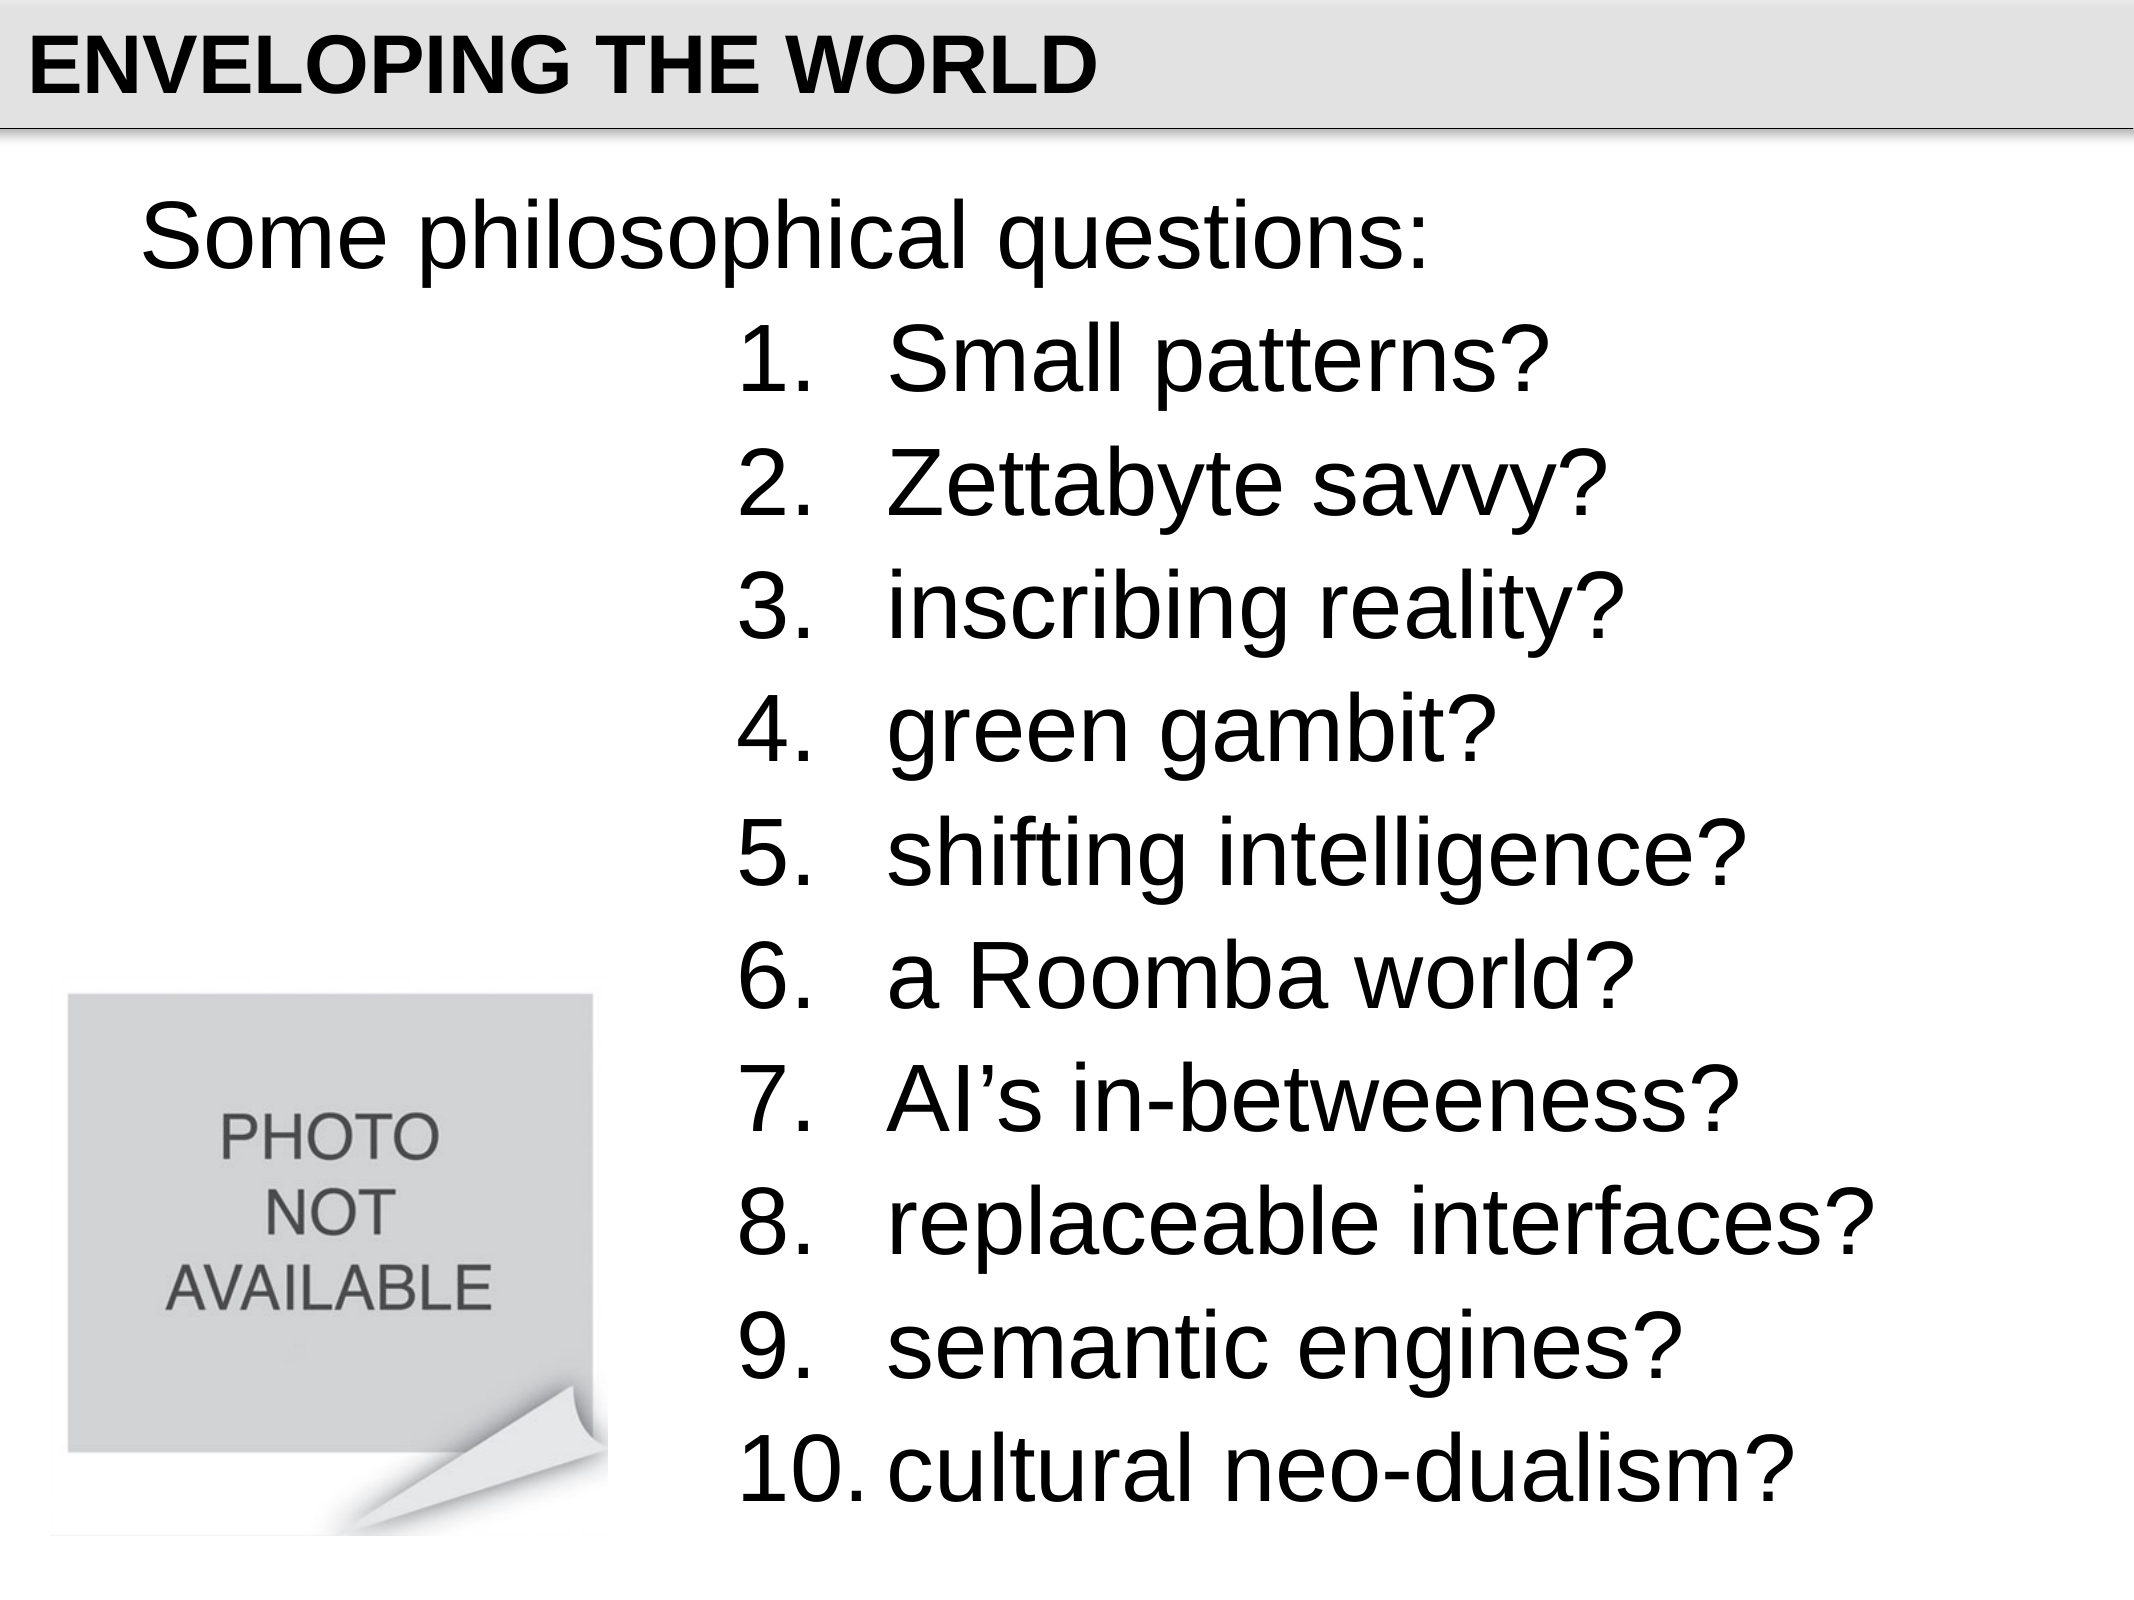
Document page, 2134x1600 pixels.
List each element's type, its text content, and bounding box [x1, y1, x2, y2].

picture [50, 976, 608, 1536]
text_box ENVELOPING THE WORLD [6, 0, 1122, 122]
text_box Some philosophical questions: Small patterns? Zettabyte savvy? inscribing reality? green gambit? shifting intelligence? a Roomba world? AI’s in-betweeness? replaceable interfaces? semantic engines? cultural neo-dualism? [118, 162, 2134, 1600]
text_box [0, 0, 2134, 129]
